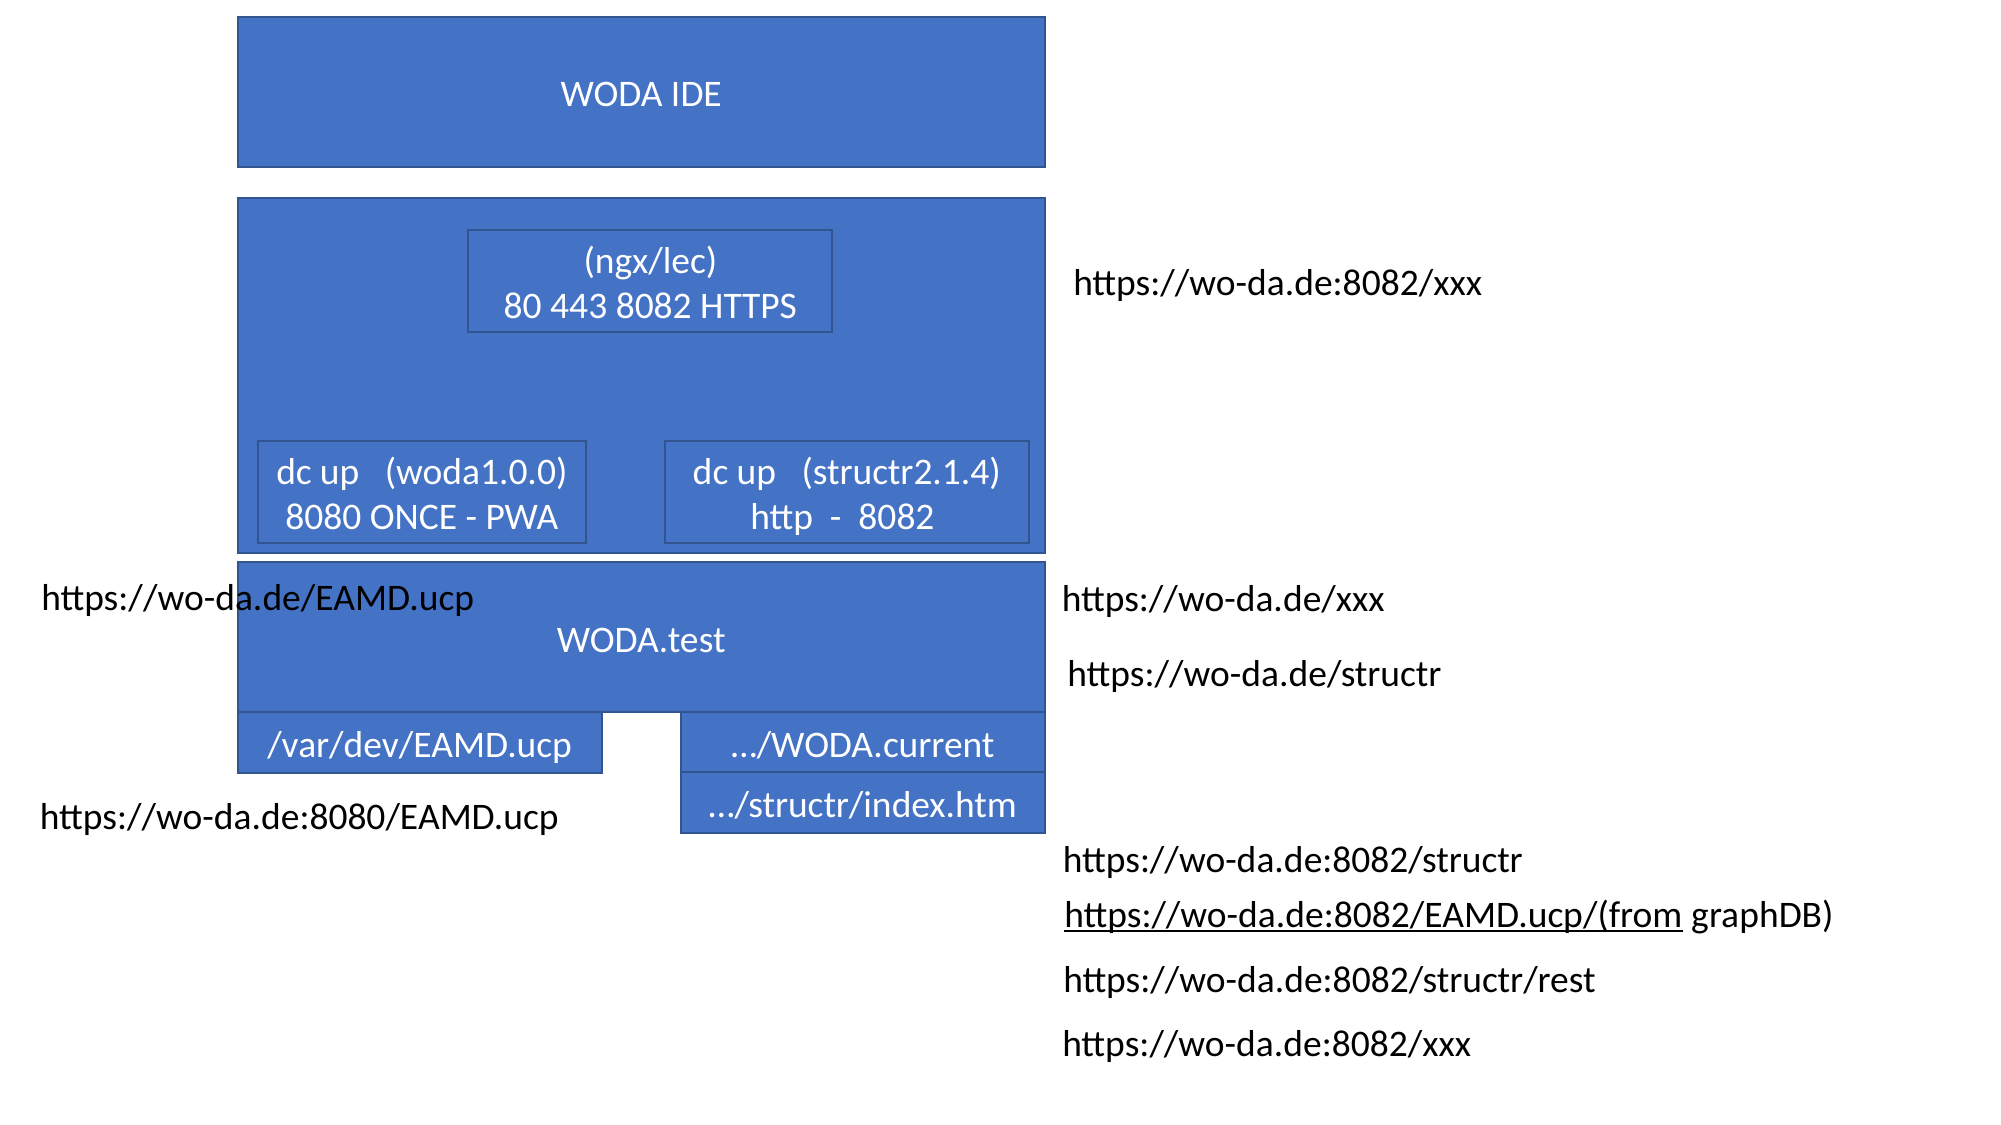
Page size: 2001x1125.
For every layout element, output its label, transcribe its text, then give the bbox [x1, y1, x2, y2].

text_box [237, 197, 1046, 554]
text_box https://wo-da.de:8082/structr/rest [1048, 947, 1611, 1008]
text_box …/structr/index.htm [680, 771, 1046, 834]
text_box /var/dev/EAMD.ucp [237, 711, 603, 774]
text_box https://wo-da.de/xxx [1047, 566, 1400, 627]
text_box https://wo-da.de:8082/EAMD.ucp/(from graphDB) [1049, 882, 1849, 942]
text_box https://wo-da.de/structr [1052, 641, 1457, 702]
text_box https://wo-da.de/EAMD.ucp [26, 566, 490, 626]
text_box WODA IDE [237, 16, 1046, 168]
text_box https://wo-da.de:8082/structr [1048, 827, 1539, 888]
text_box …/WODA.current [680, 711, 1046, 771]
text_box (ngx/lec) 80 443 8082 HTTPS [467, 229, 833, 333]
text_box https://wo-da.de:8082/xxx [1058, 250, 1498, 311]
text_box dc up (woda1.0.0) 8080 ONCE - PWA [257, 440, 587, 544]
text_box dc up (structr2.1.4) http - 8082 [664, 440, 1030, 544]
text_box https://wo-da.de:8080/EAMD.ucp [25, 784, 574, 845]
text_box WODA.test [237, 561, 1046, 713]
text_box https://wo-da.de:8082/xxx [1047, 1011, 1487, 1072]
